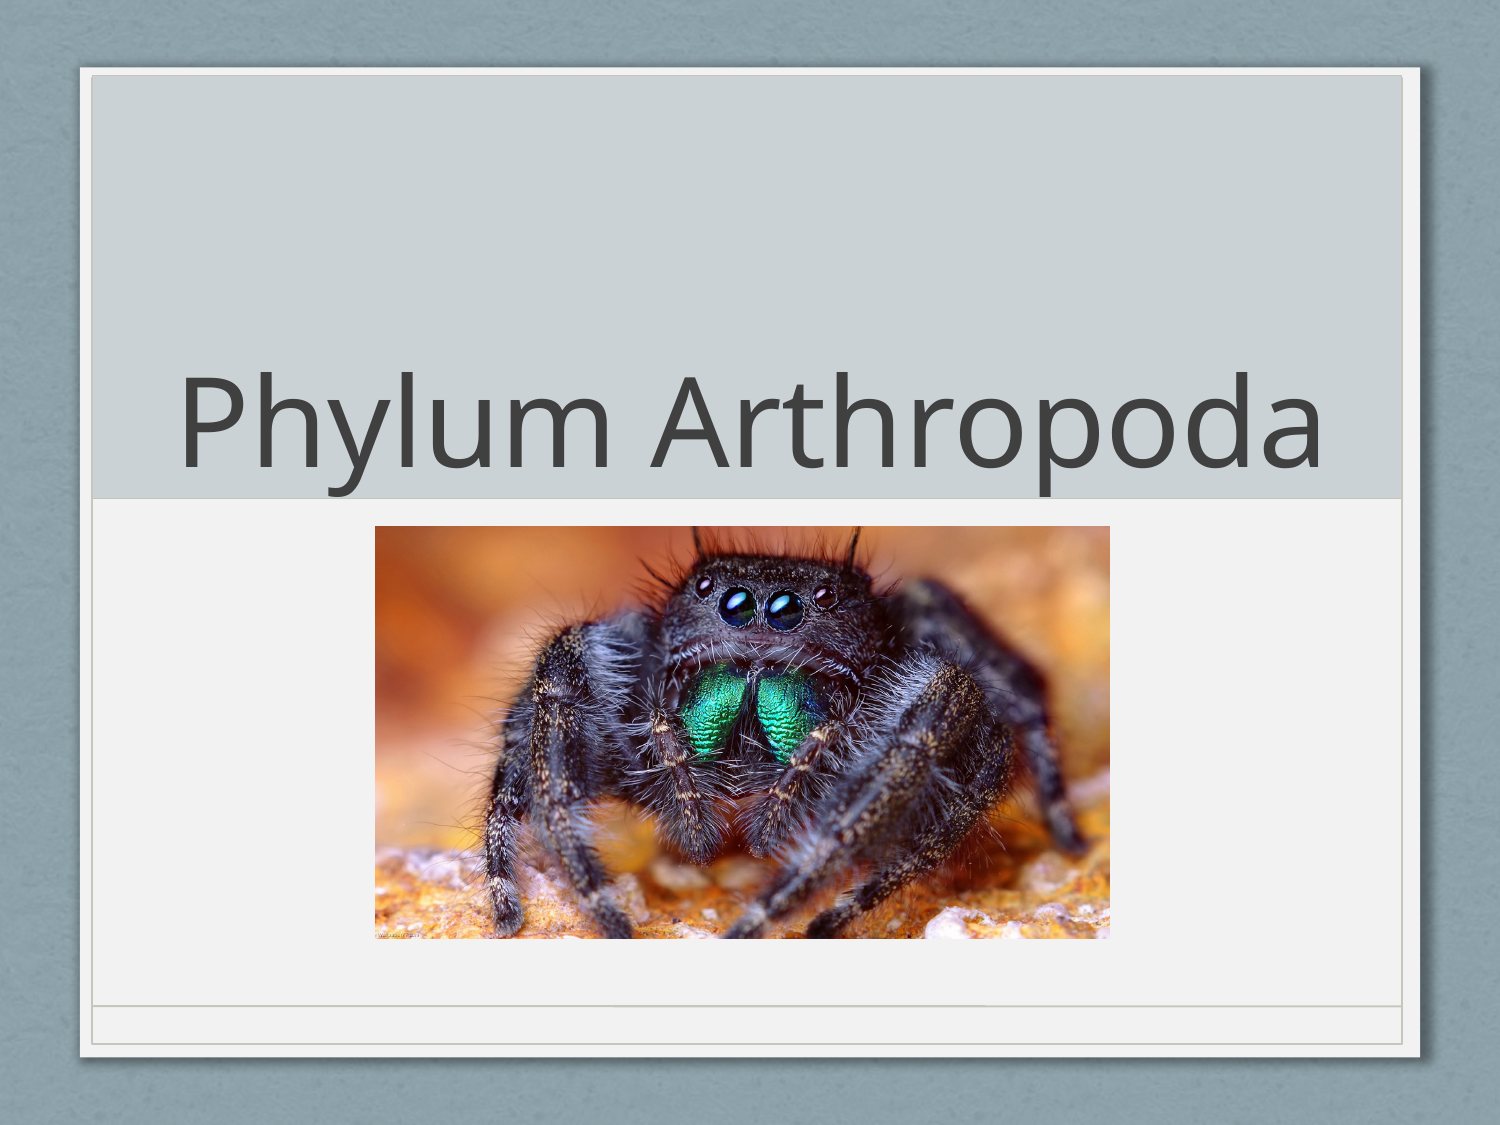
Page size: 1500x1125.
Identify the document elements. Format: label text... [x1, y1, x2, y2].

title Phylum Arthropoda [150, 184, 1355, 500]
picture [375, 525, 1110, 940]
